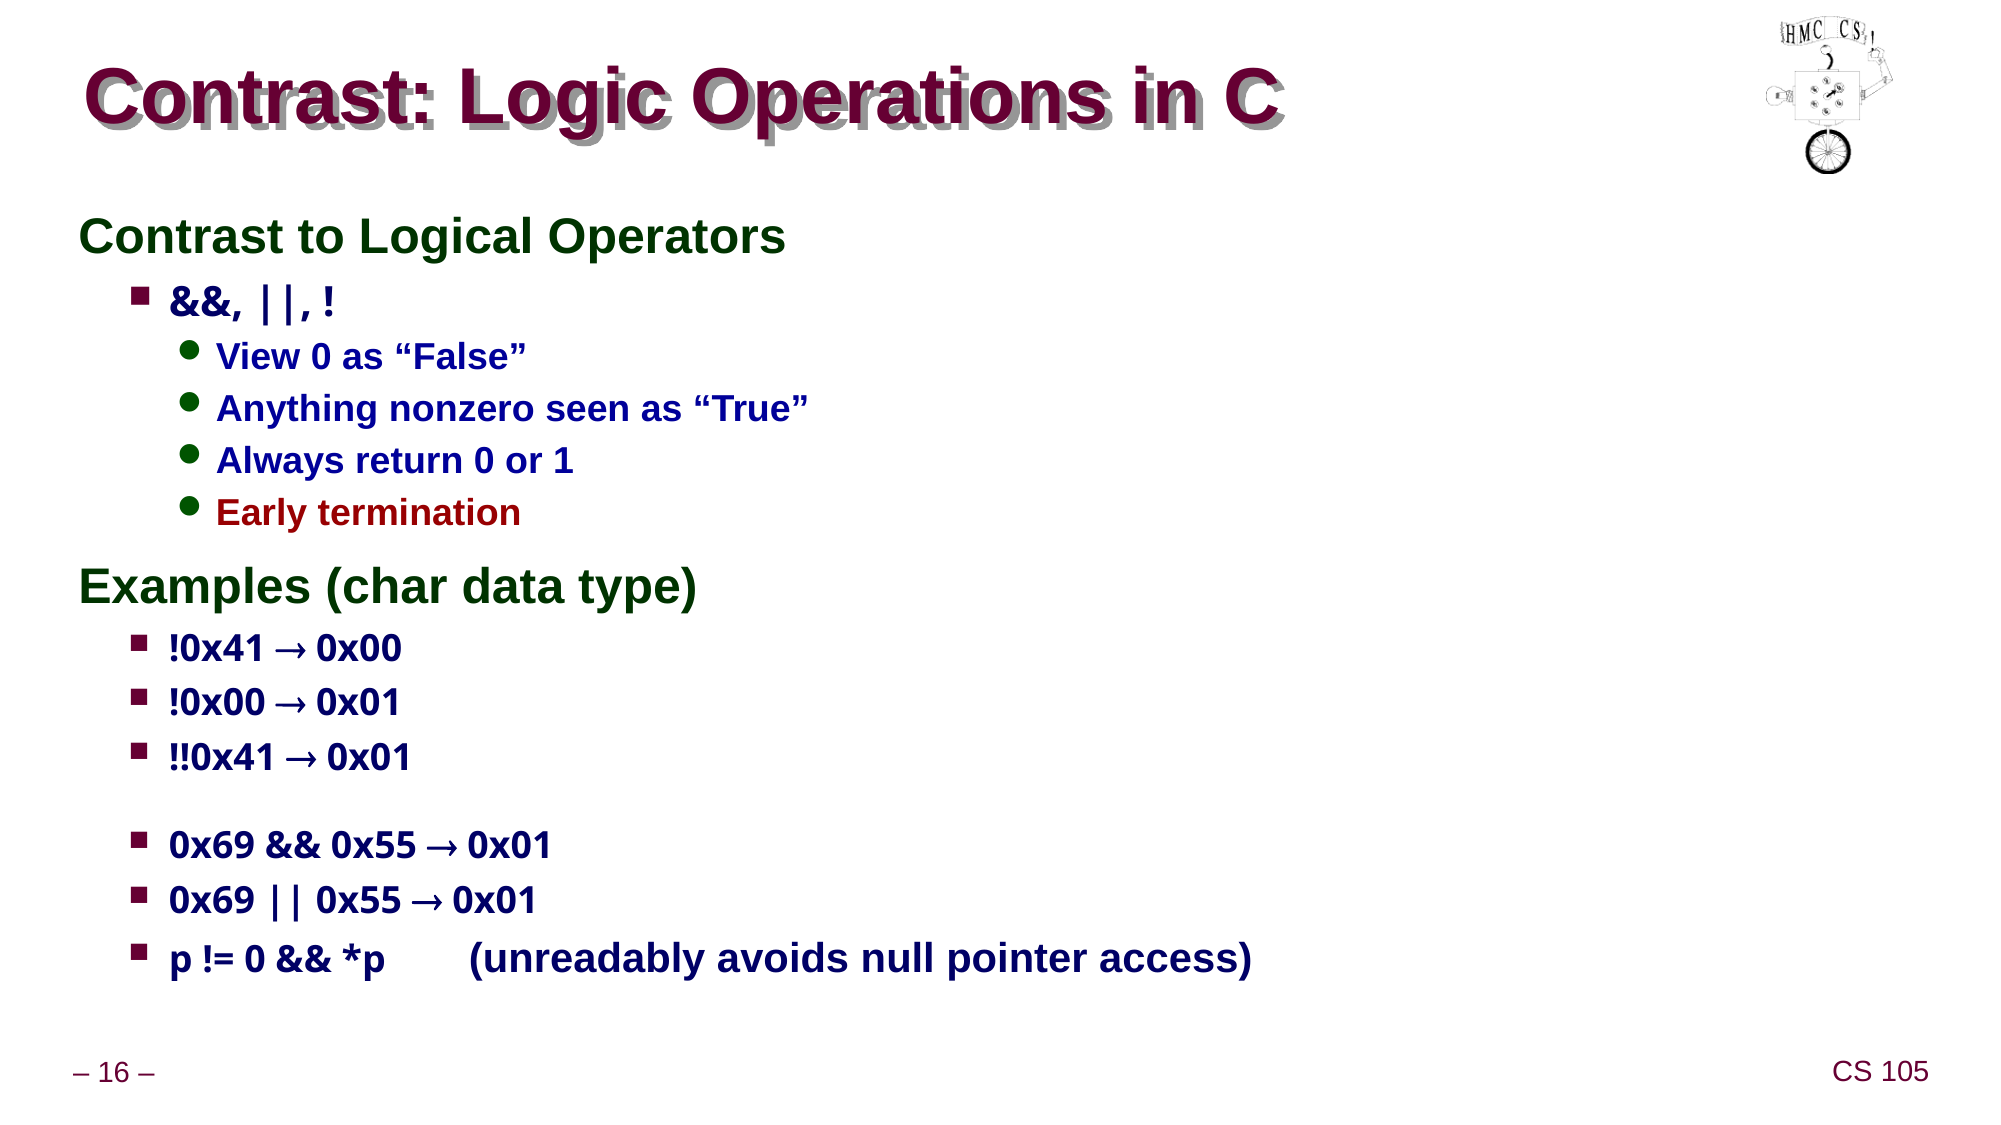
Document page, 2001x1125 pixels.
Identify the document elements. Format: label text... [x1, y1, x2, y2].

picture [1766, 12, 1893, 174]
title Contrast: Logic Operations in C [83, 37, 1717, 160]
list Contrast to Logical Operators &&, ||, ! View 0 as “False” Anything nonzero seen as “True” Always return 0 or 1 Early termination Examples (char data type) !0x41  0x00 !0x00  0x01 !!0x41  0x01 0x69 && 0x55  0x01 0x69 || 0x55  0x01 p != 0 && *p (unreadably avoids null pointer access) [63, 200, 1881, 1058]
